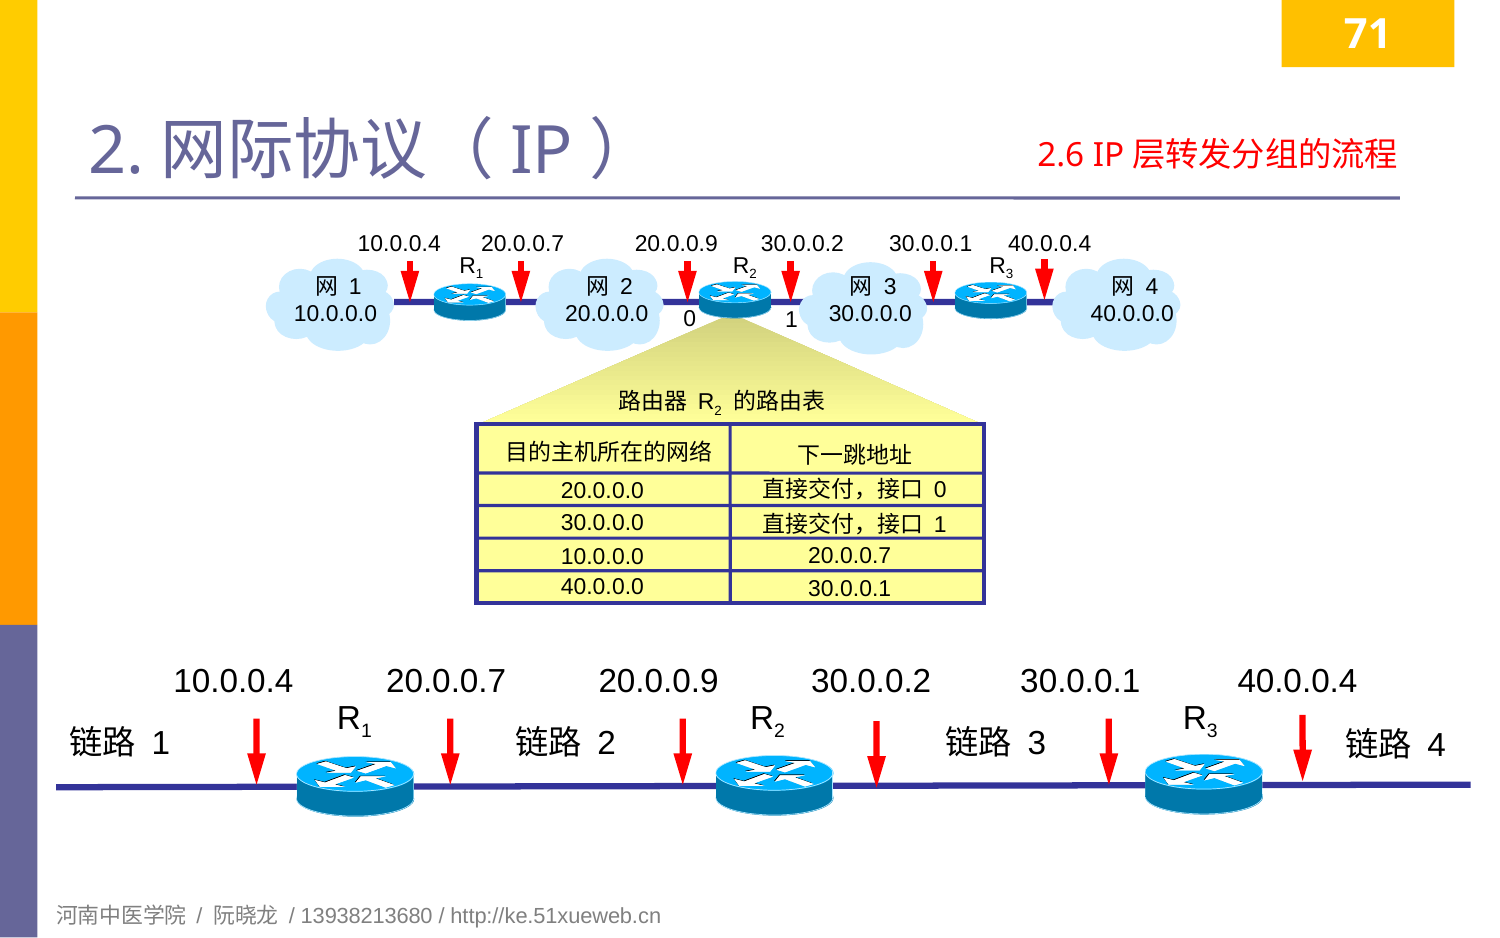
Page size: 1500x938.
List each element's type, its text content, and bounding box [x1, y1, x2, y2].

list 2.6 IP层转发分组的流程 [939, 126, 1412, 186]
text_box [55, 651, 1471, 817]
title 2.网际协议（IP） [75, 37, 1425, 194]
slide_number 71 [1281, 0, 1455, 68]
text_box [265, 220, 1191, 609]
